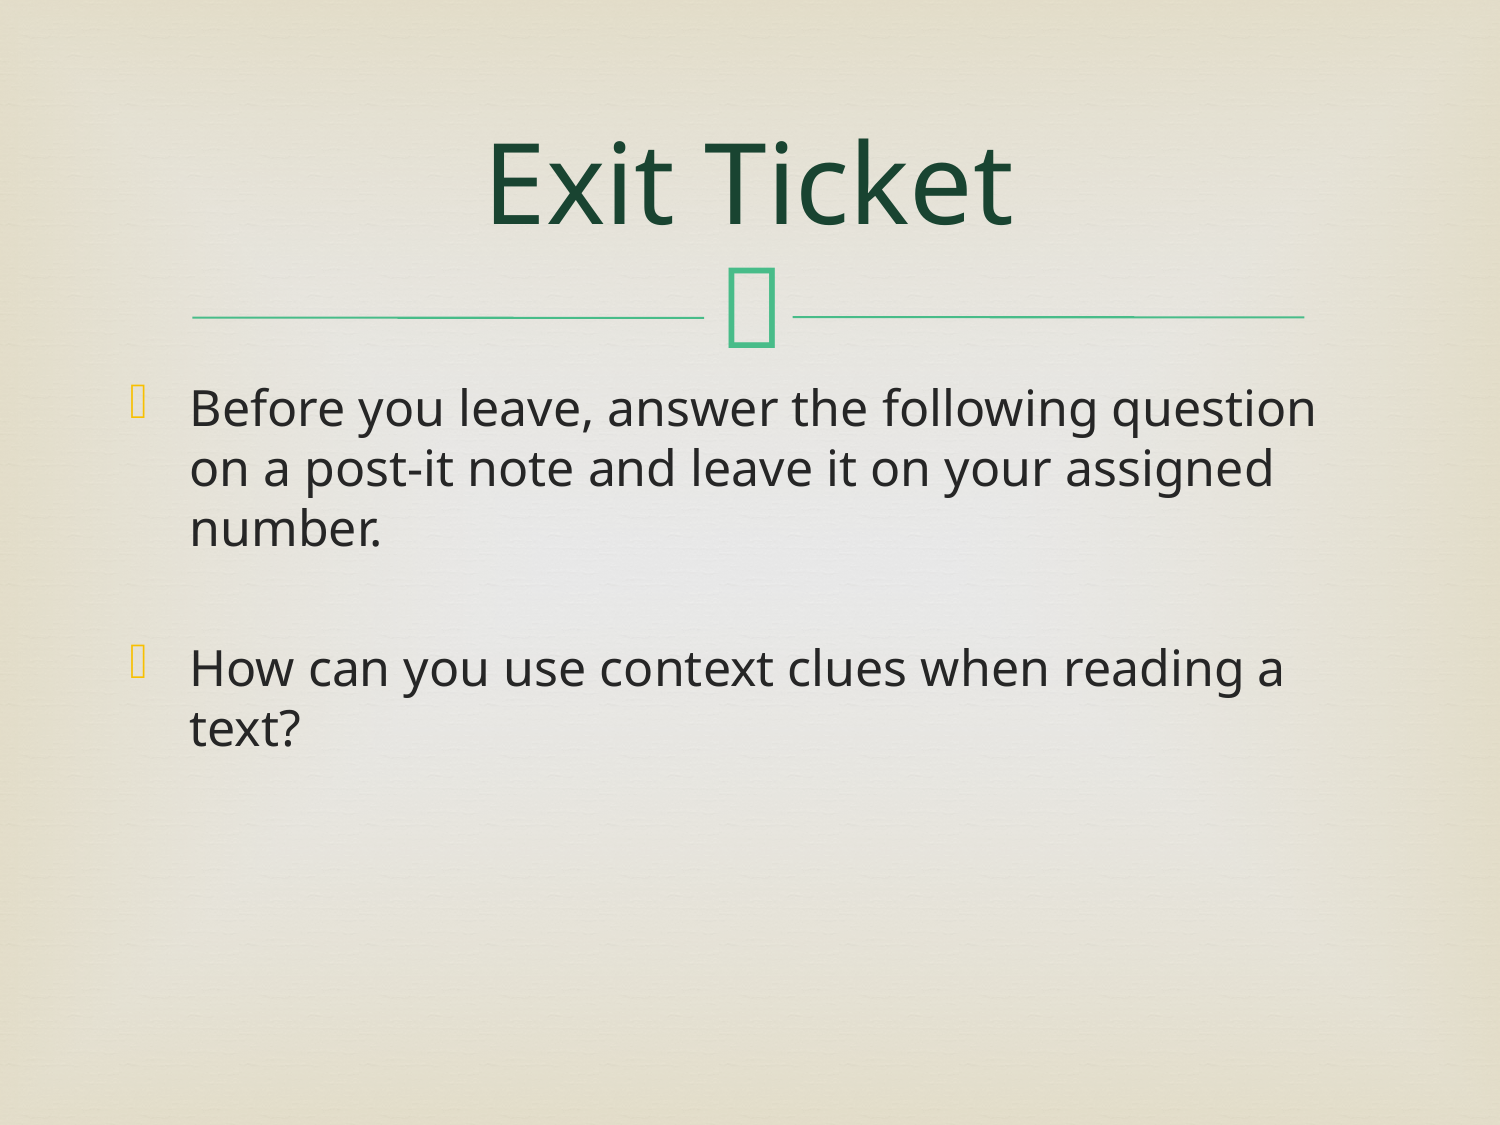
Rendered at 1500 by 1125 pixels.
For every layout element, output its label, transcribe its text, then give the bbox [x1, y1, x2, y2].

title Exit Ticket [112, 93, 1386, 267]
list Before you leave, answer the following question on a post-it note and leave it on your assigned number. How can you use context clues when reading a text? [114, 368, 1386, 1005]
